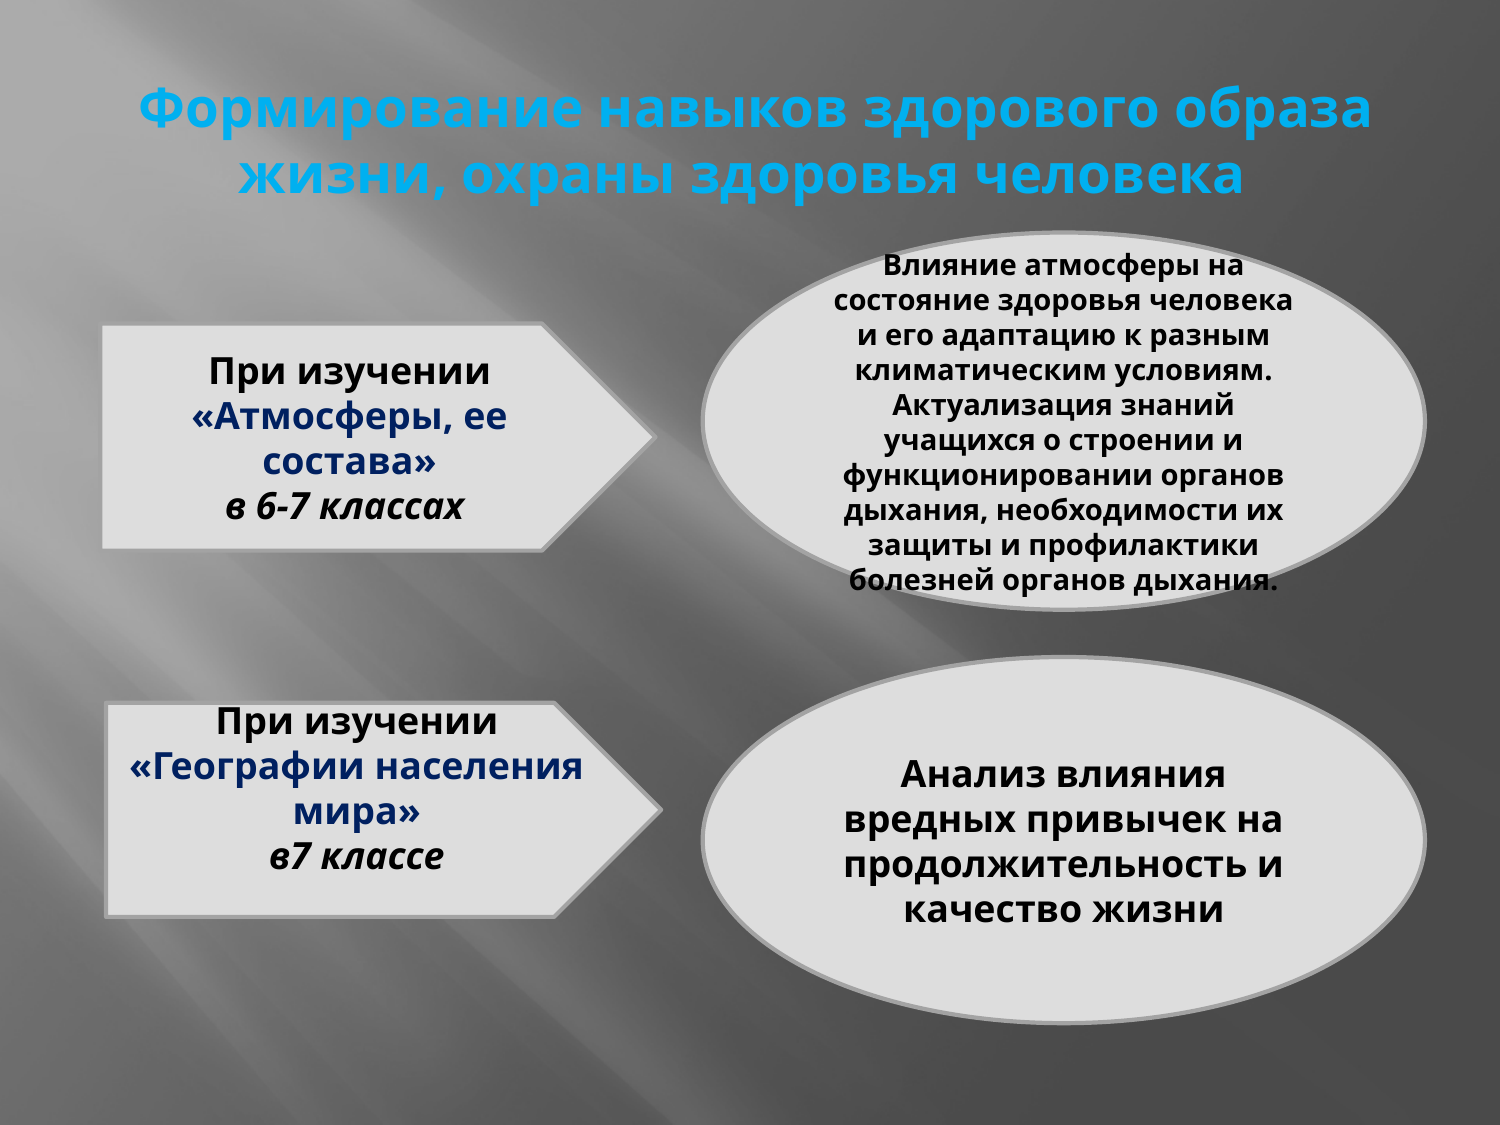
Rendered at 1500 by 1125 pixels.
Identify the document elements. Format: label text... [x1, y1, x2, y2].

text_box При изучении «Географии населения мира» в7 классе [103, 700, 664, 919]
text_box Анализ влияния вредных привычек на продолжительность и качество жизни [700, 654, 1428, 1026]
title Формирование навыков здорового образа жизни, охраны здоровья человека [75, 45, 1425, 233]
text_box Влияние атмосферы на состояние здоровья человека и его адаптацию к разным климатическим условиям. Актуализация знаний учащихся о строении и функционировании органов дыхания, необходимости их защиты и профилактики болезней органов дыхания. [700, 230, 1428, 612]
text_box При изучении «Атмосферы, ее состава» в 6-7 классах [98, 321, 658, 553]
